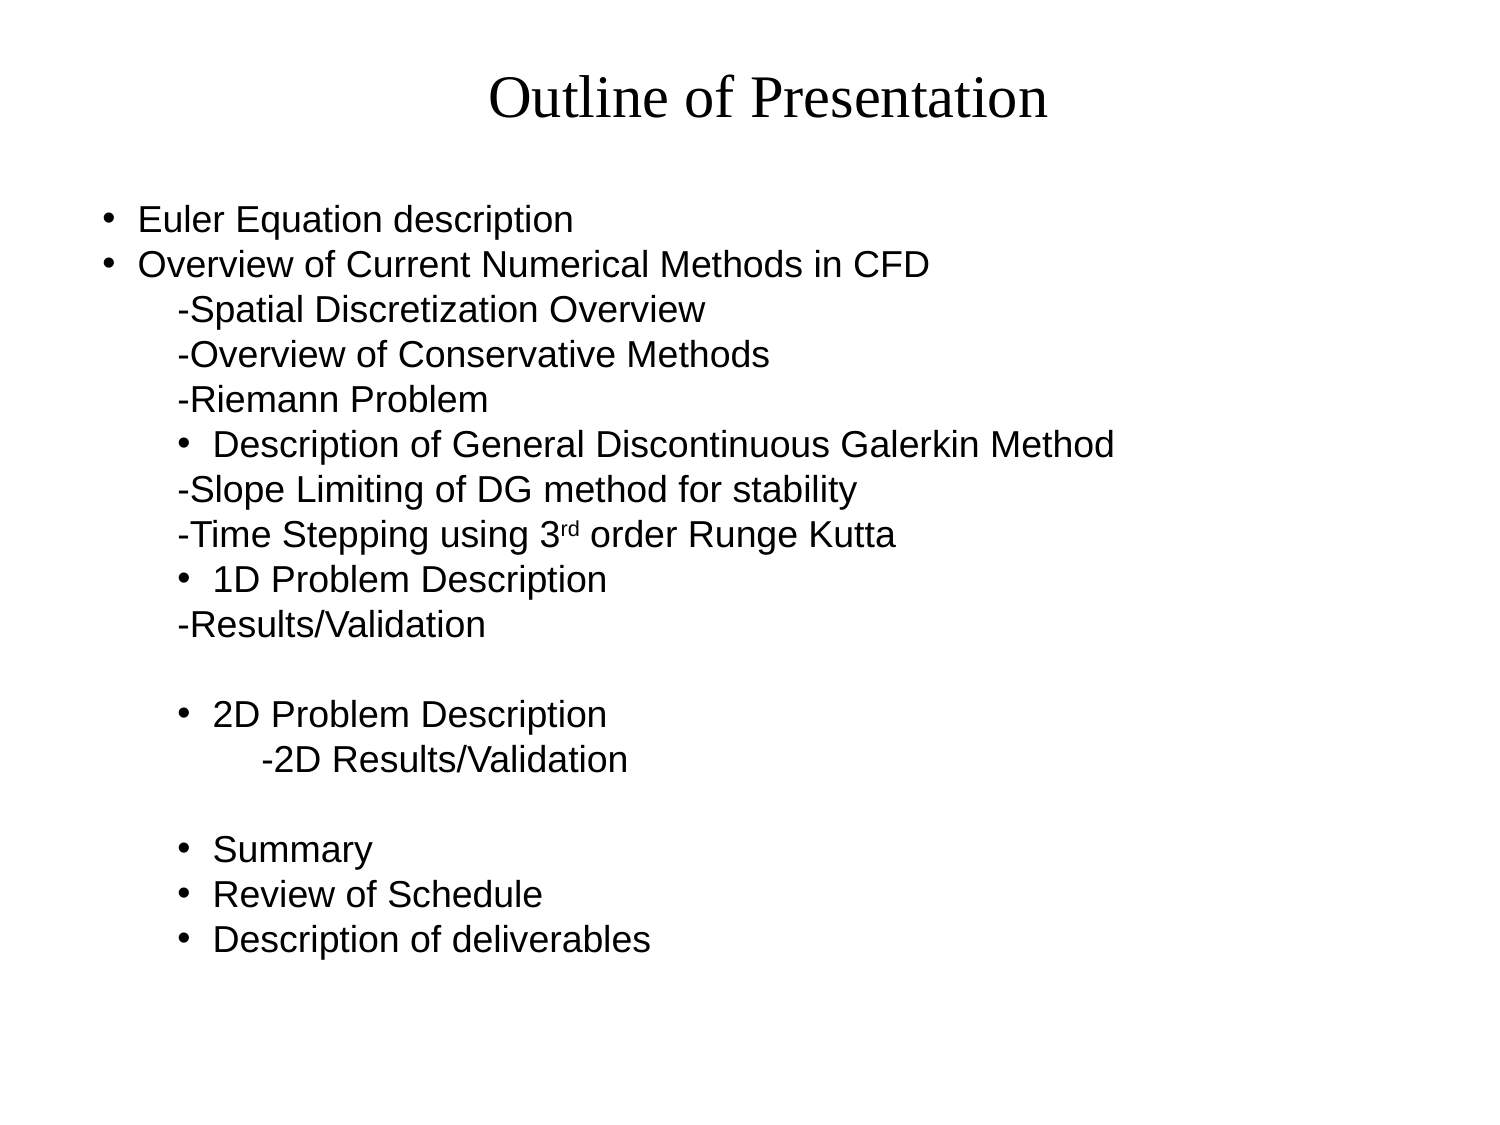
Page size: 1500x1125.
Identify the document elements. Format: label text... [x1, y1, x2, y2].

text_box Outline of Presentation [99, 50, 1438, 138]
text_box Euler Equation description Overview of Current Numerical Methods in CFD -Spatial Discretization Overview -Overview of Conservative Methods -Riemann Problem Description of General Discontinuous Galerkin Method -Slope Limiting of DG method for stability -Time Stepping using 3rd order Runge Kutta 1D Problem Description -Results/Validation 2D Problem Description -2D Results/Validation Summary Review of Schedule Description of deliverables [87, 187, 1338, 968]
